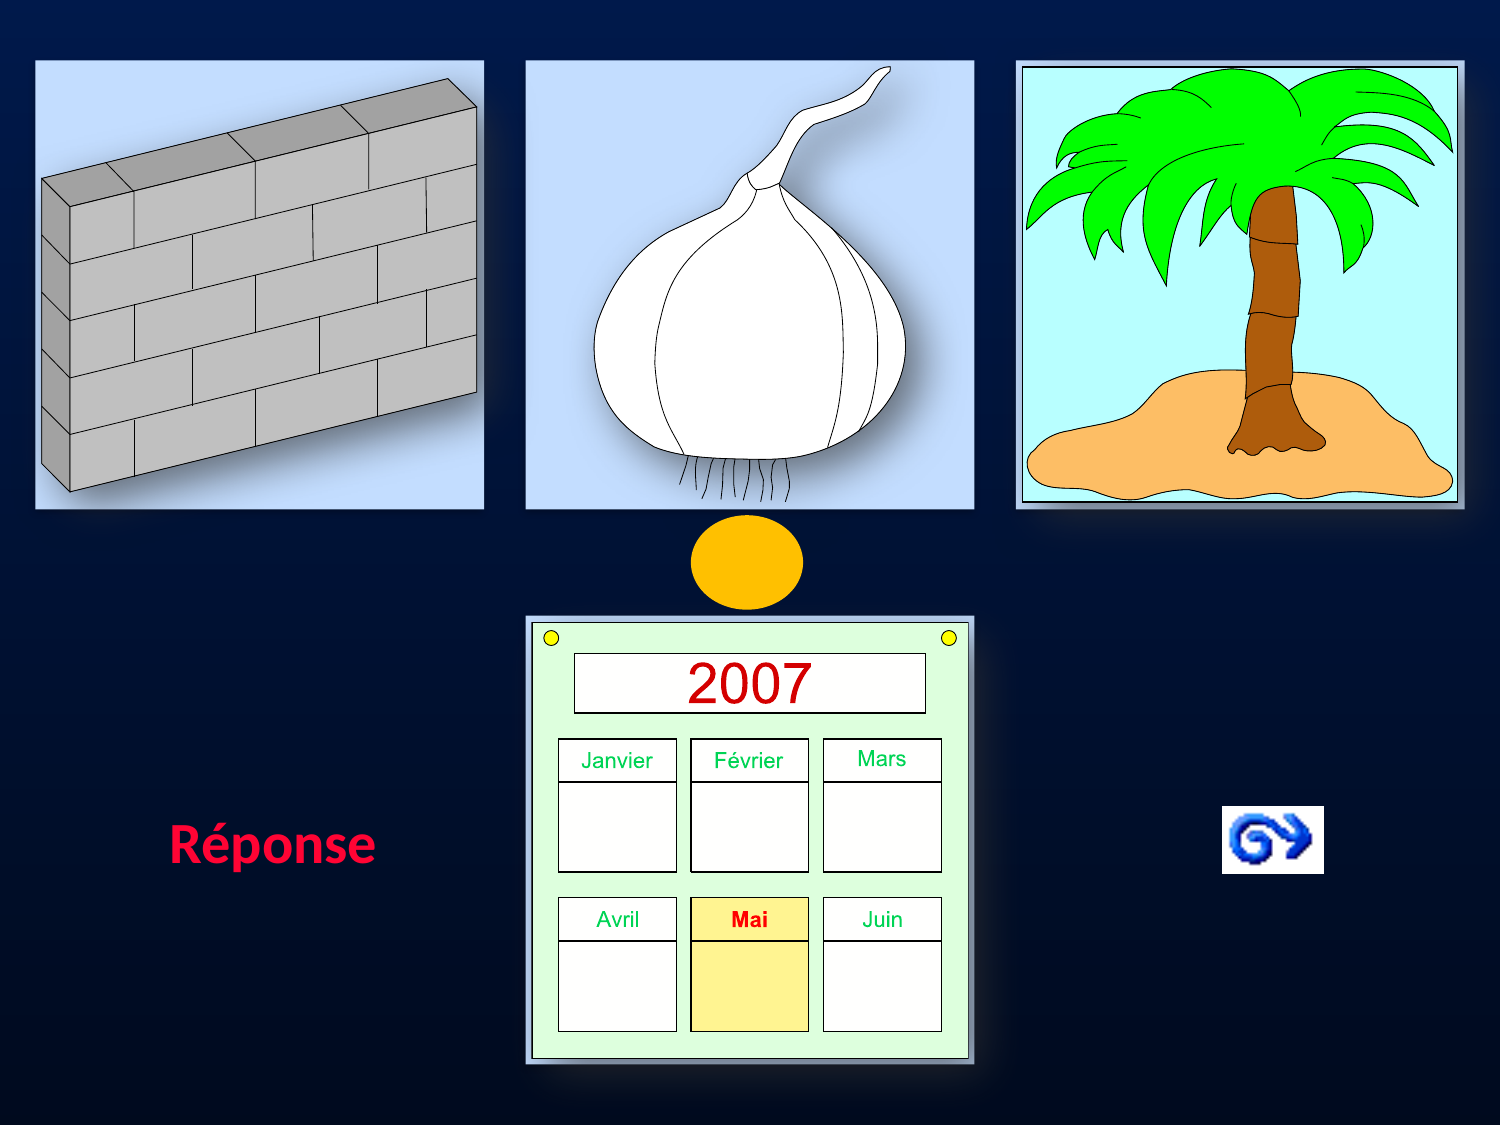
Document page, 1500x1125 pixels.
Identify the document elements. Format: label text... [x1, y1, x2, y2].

picture [1021, 66, 1459, 504]
text_box Réponse [154, 797, 393, 883]
picture [40, 77, 479, 494]
picture [531, 621, 969, 1059]
picture [1222, 806, 1324, 874]
text_box [688, 513, 806, 612]
picture [593, 66, 907, 504]
text_box [0, 0, 1500, 1125]
